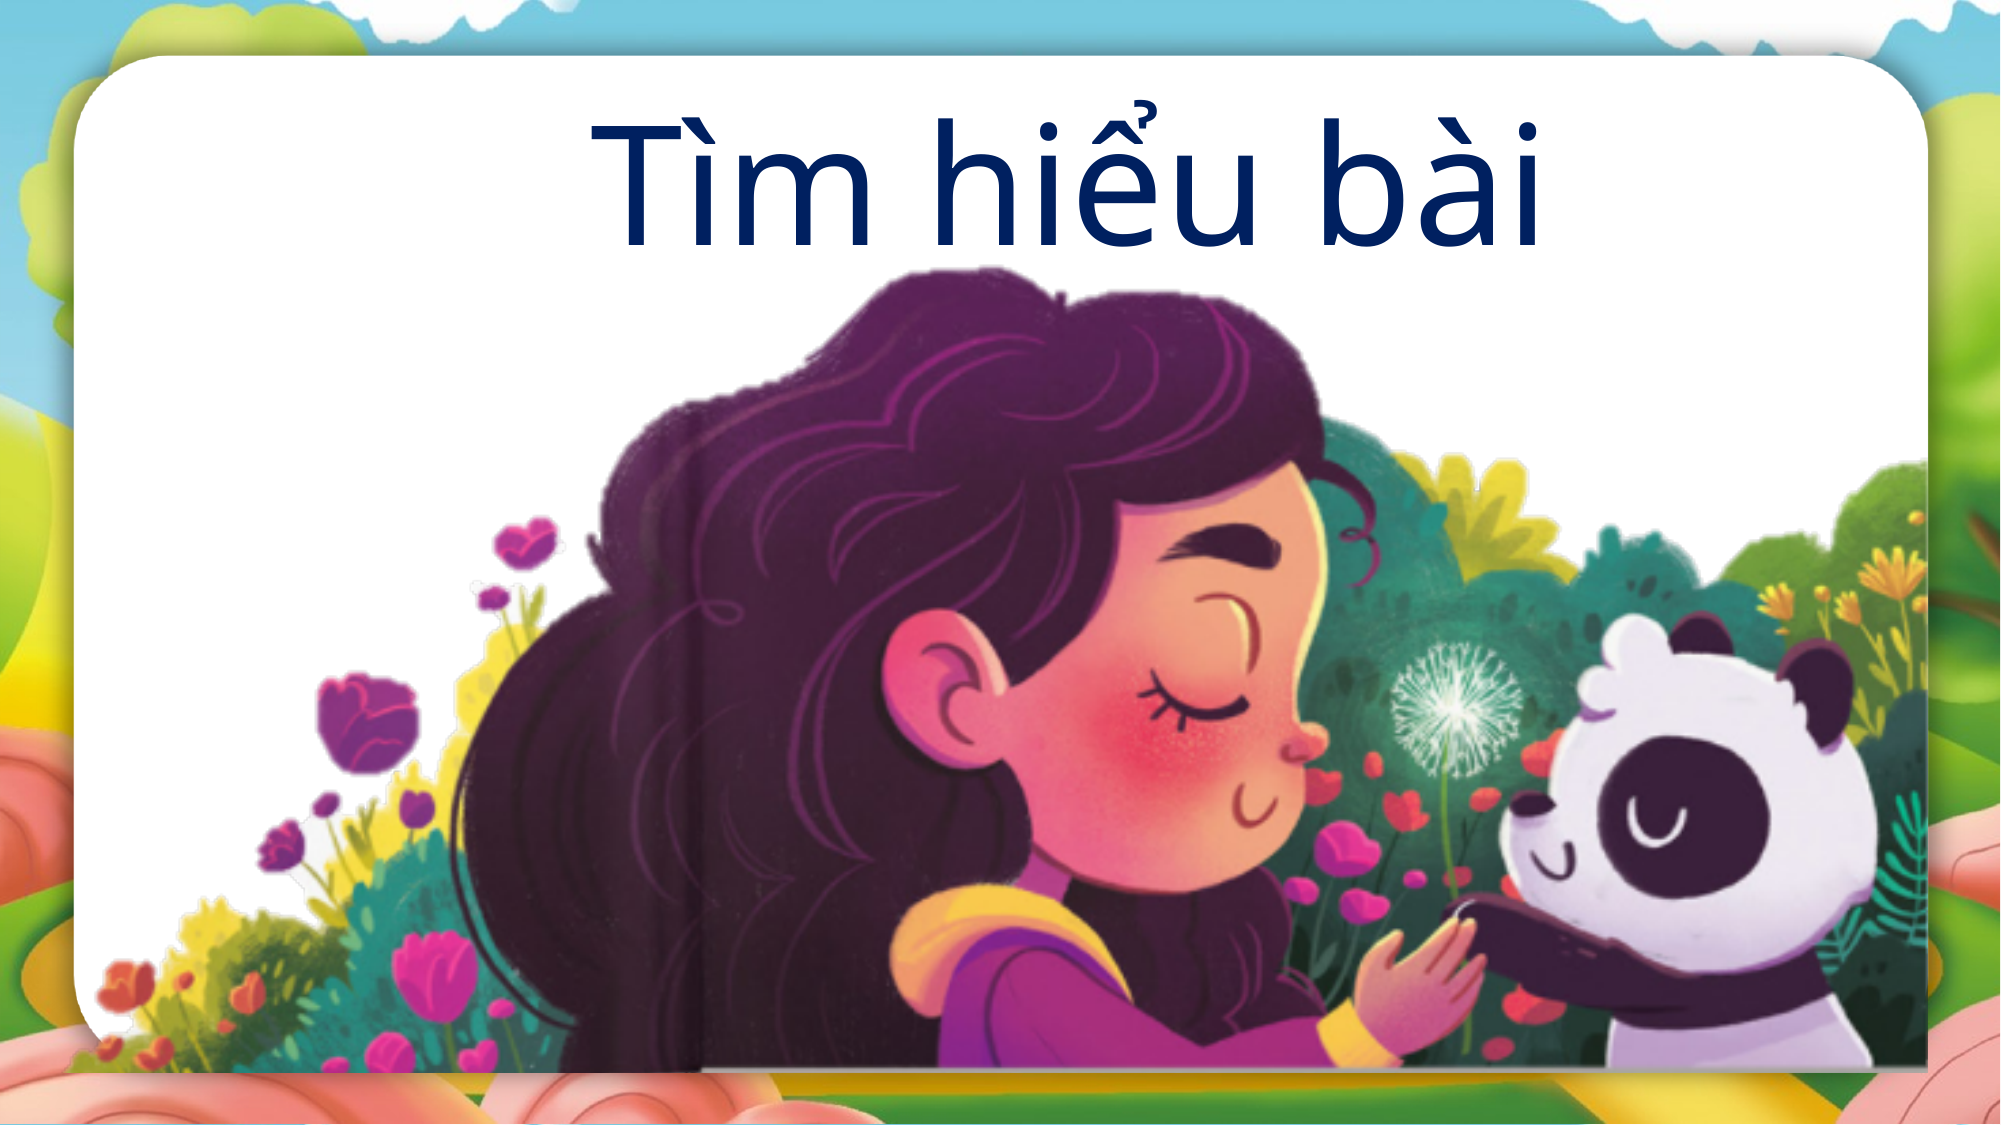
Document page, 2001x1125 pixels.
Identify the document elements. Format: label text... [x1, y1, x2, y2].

picture [0, 0, 2001, 1125]
text_box Tìm hiểu bài [590, 78, 1551, 179]
